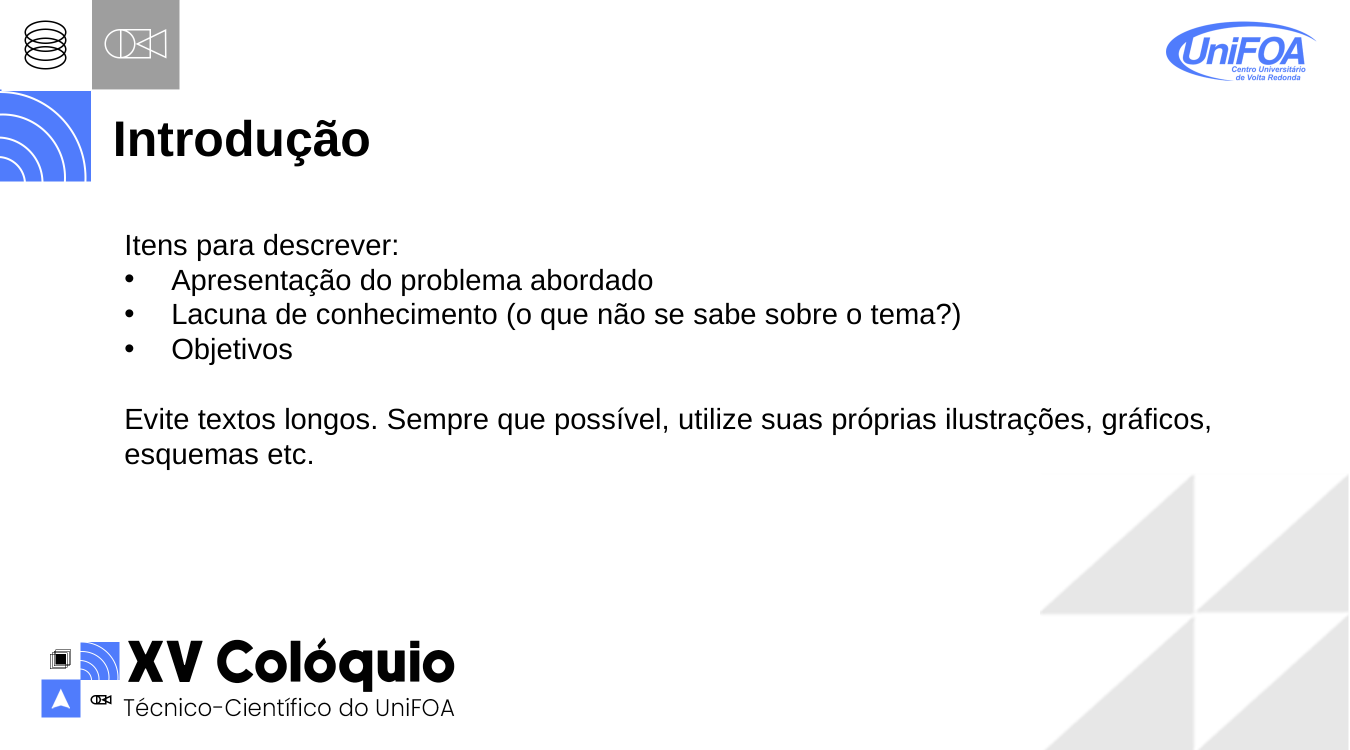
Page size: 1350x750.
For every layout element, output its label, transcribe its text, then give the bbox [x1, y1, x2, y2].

picture [0, 0, 1350, 750]
text_box Introdução [98, 98, 1350, 174]
text_box Itens para descrever: Apresentação do problema abordado Lacuna de conhecimento (o que não se sabe sobre o tema?) Objetivos Evite textos longos. Sempre que possível, utilize suas próprias ilustrações, gráficos, esquemas etc. [109, 218, 1235, 478]
